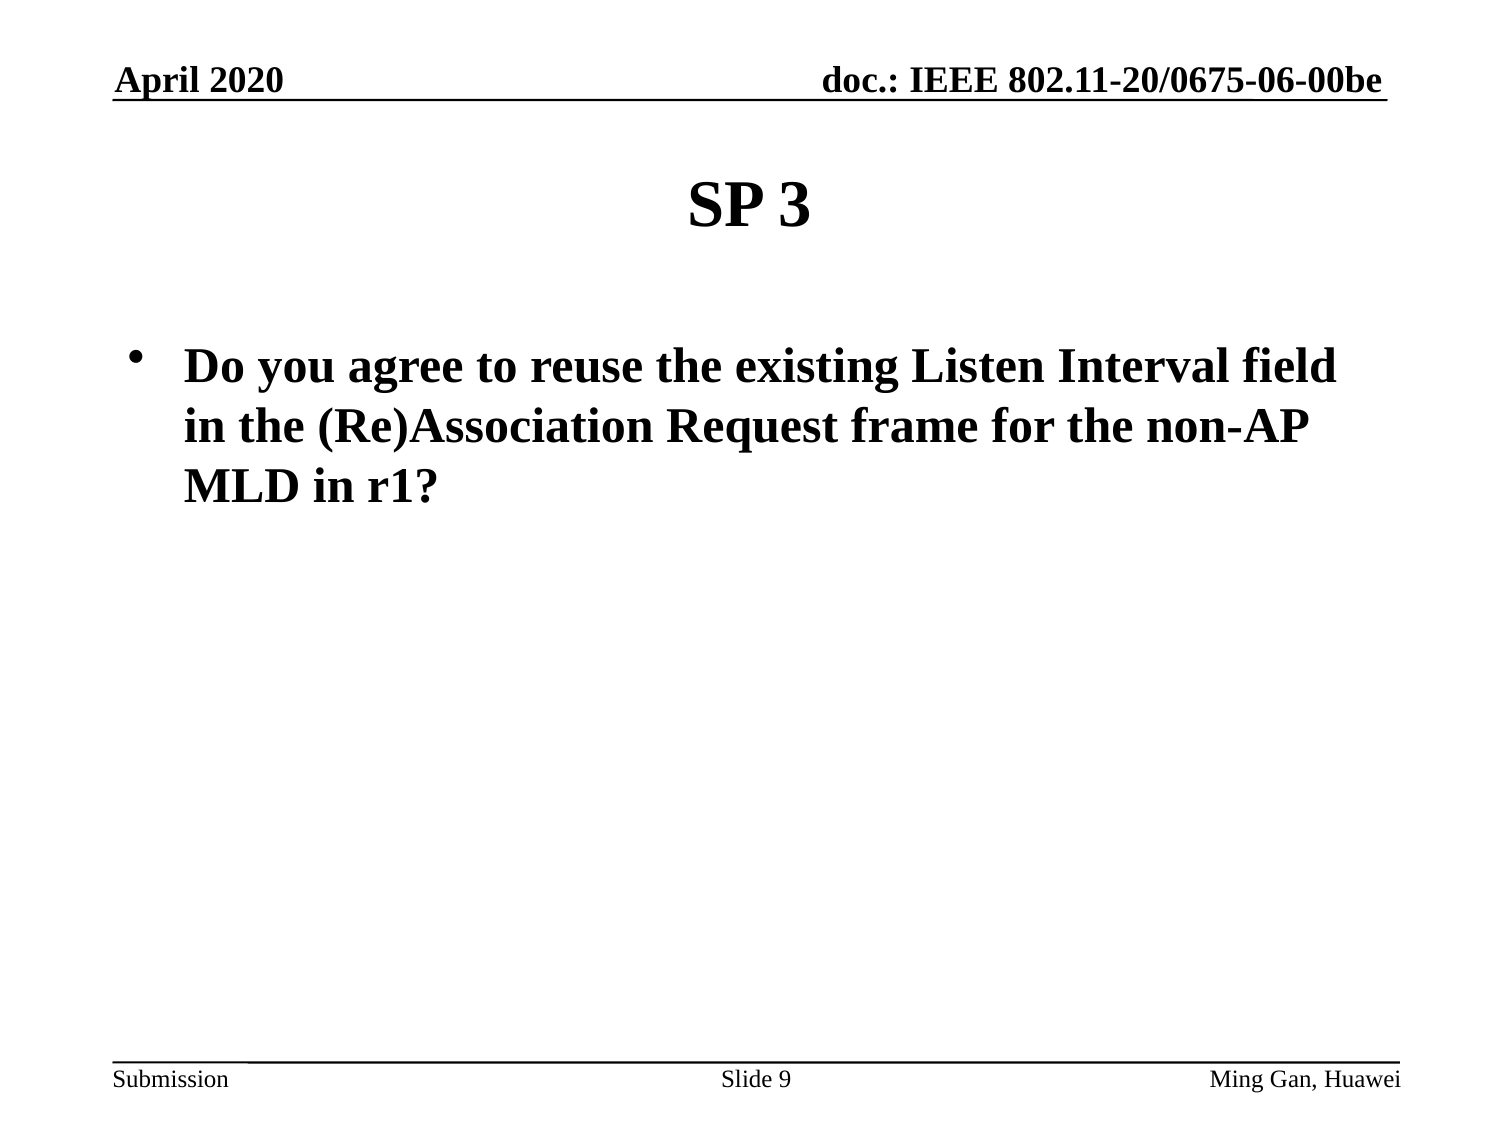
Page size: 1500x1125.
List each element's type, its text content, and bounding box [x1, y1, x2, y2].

title SP 3 [112, 112, 1388, 288]
slide_number Slide 9 [712, 1061, 800, 1093]
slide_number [114, 54, 286, 101]
footer Ming Gan, Huawei [1206, 1061, 1402, 1093]
list Do you agree to reuse the existing Listen Interval field in the (Re)Association Request frame for the non-AP MLD in r1? [112, 324, 1388, 1001]
